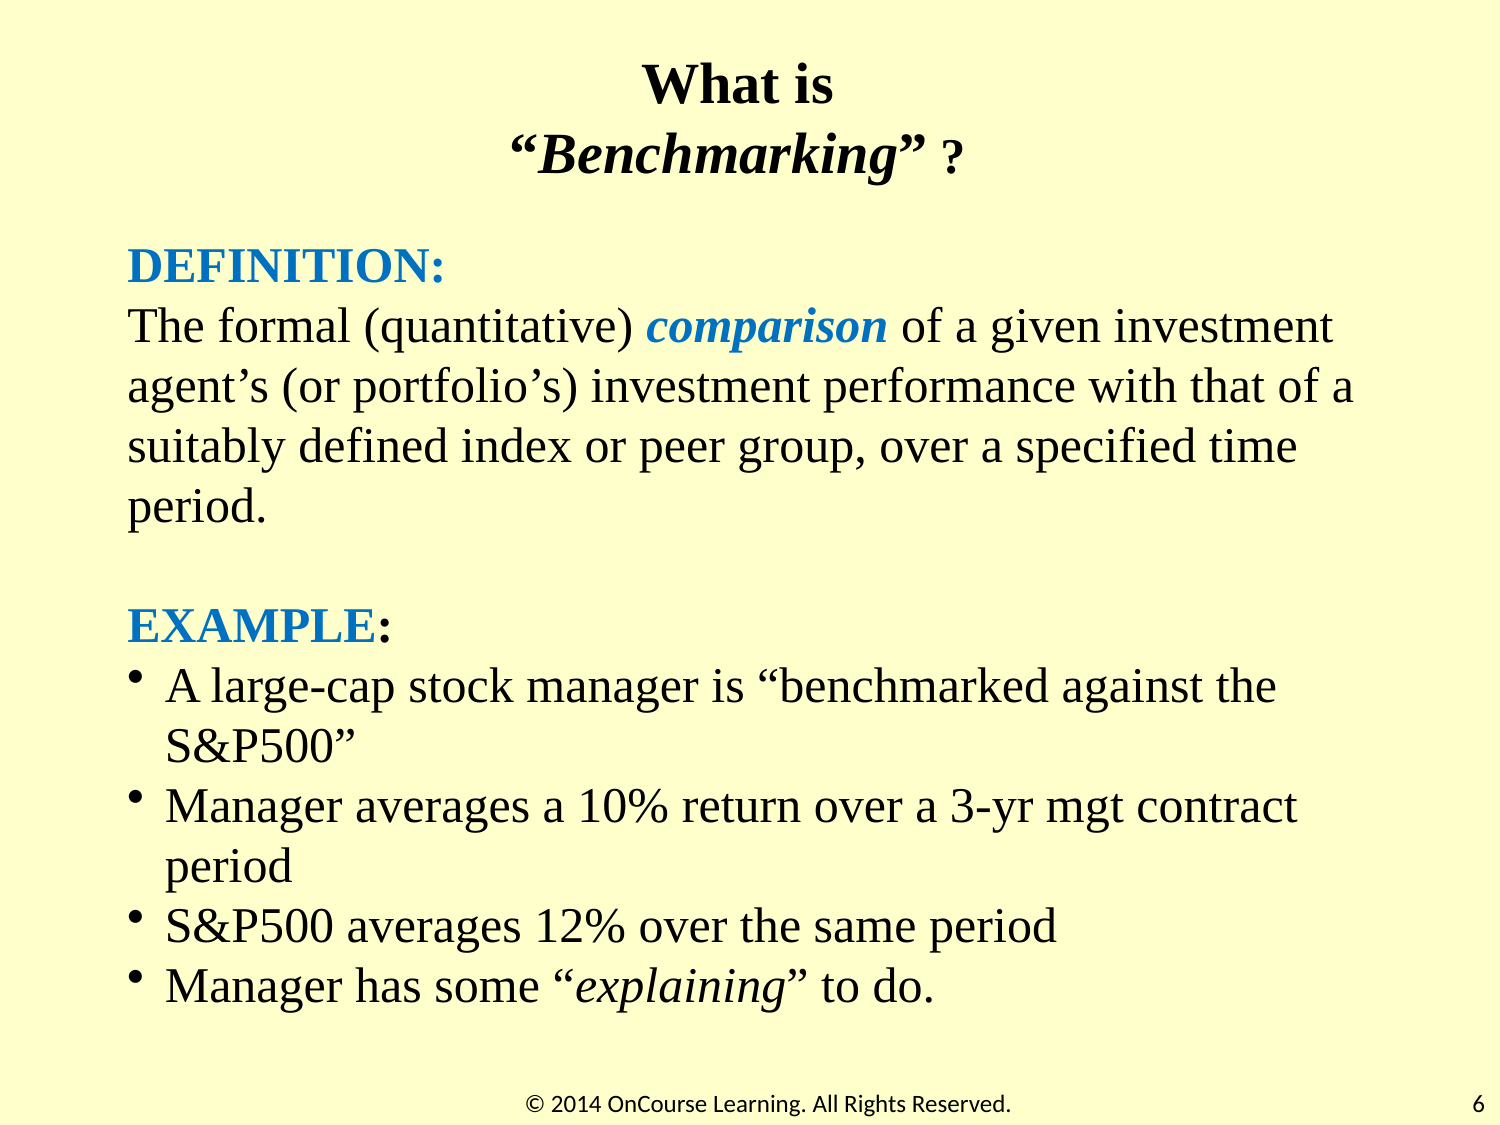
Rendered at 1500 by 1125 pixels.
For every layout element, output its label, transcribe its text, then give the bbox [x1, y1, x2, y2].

slide_number 6 [1074, 1046, 1500, 1125]
footer © 2014 OnCourse Learning. All Rights Reserved. [249, 1046, 1074, 1125]
text_box DEFINITION: The formal (quantitative) comparison of a given investment agent’s (or portfolio’s) investment performance with that of a suitably defined index or peer group, over a specified time period. EXAMPLE: A large-cap stock manager is “benchmarked against the S&P500” Manager averages a 10% return over a 3-yr mgt contract period S&P500 averages 12% over the same period Manager has some “explaining” to do. [112, 224, 1388, 1020]
text_box What is “Benchmarking” ? [412, 37, 1063, 193]
